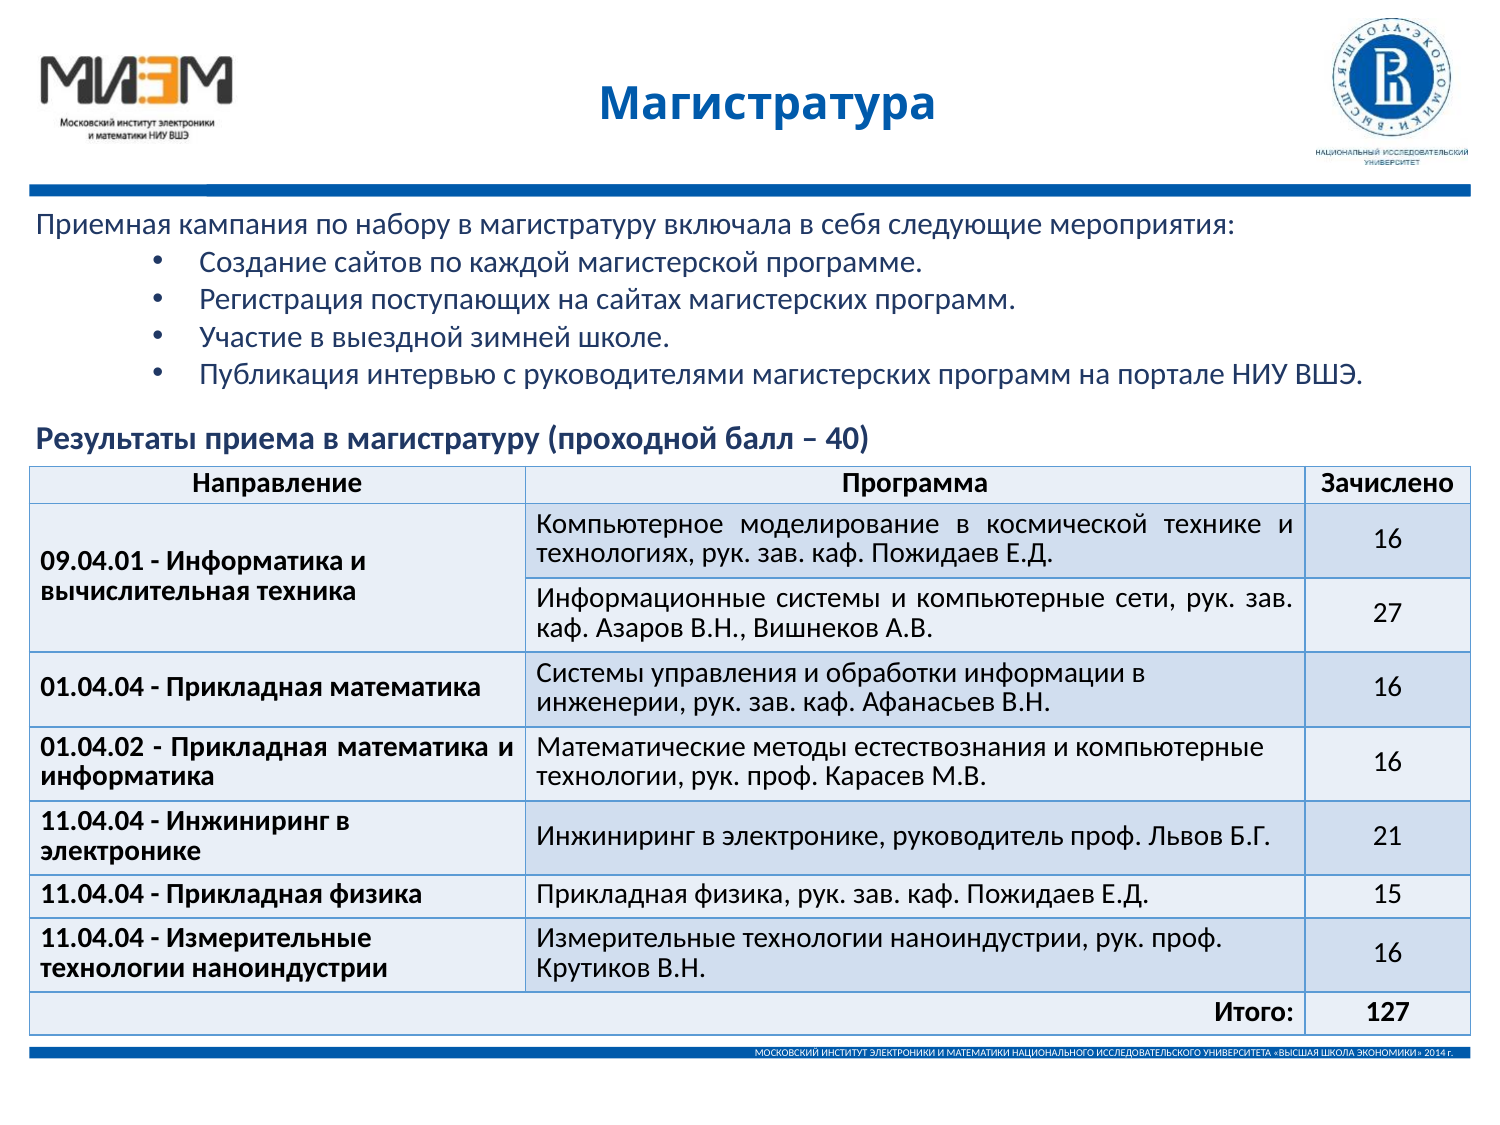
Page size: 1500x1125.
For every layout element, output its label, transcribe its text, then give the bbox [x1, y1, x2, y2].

table_header Направление [30, 467, 525, 503]
table_cell 127 [1306, 993, 1470, 1034]
table_cell 21 [1306, 802, 1470, 874]
text_box Приемная кампания по набору в магистратуру включала в себя следующие мероприятия: Создание сайтов по каждой магистерской программе. Регистрация поступающих на сайтах магистерских программ. Участие в выездной зимней школе. Публикация интервью с руководителями магистерских программ на портале НИУ ВШЭ. Результаты приема в магистратуру (проходной балл – 40) [21, 196, 1471, 464]
table_header Программа [526, 467, 1304, 503]
table_cell 16 [1306, 504, 1470, 577]
table_cell Системы управления и обработки информации в инженерии, рук. зав. каф. Афанасьев В.Н. [526, 653, 1304, 726]
table_cell Инжиниринг в электронике, руководитель проф. Львов Б.Г. [526, 802, 1304, 874]
table_cell 09.04.01 - Информатика и вычислительная техника [30, 504, 525, 651]
table_cell Компьютерное моделирование в космической технике и технологиях, рук. зав. каф. Пожидаев Е.Д. [526, 504, 1304, 577]
text_box Магистратура [230, 66, 1306, 137]
table_cell 11.04.04 - Измерительные технологии наноиндустрии [30, 919, 525, 991]
table_cell 27 [1306, 579, 1470, 651]
table_cell Информационные системы и компьютерные сети, рук. зав. каф. Азаров В.Н., Вишнеков А.В. [526, 579, 1304, 651]
picture [1316, 18, 1468, 165]
table_cell Измерительные технологии наноиндустрии, рук. проф. Крутиков В.Н. [526, 919, 1304, 991]
table_header Зачислено [1306, 467, 1470, 503]
table_cell 11.04.04 - Прикладная физика [30, 876, 525, 917]
picture [29, 23, 246, 166]
table_cell 16 [1306, 728, 1470, 800]
table_cell Прикладная физика, рук. зав. каф. Пожидаев Е.Д. [526, 876, 1304, 917]
table_cell Итого: [30, 993, 1304, 1034]
table_cell 16 [1306, 653, 1470, 726]
table_cell Математические методы естествознания и компьютерные технологии, рук. проф. Карасев М.В. [526, 728, 1304, 800]
table_cell 11.04.04 - Инжиниринг в электронике [30, 802, 525, 874]
table_cell 01.04.02 - Прикладная математика и информатика [30, 728, 525, 800]
table_cell 01.04.04 - Прикладная математика [30, 653, 525, 726]
table_cell 16 [1306, 919, 1470, 991]
table_cell 15 [1306, 876, 1470, 917]
